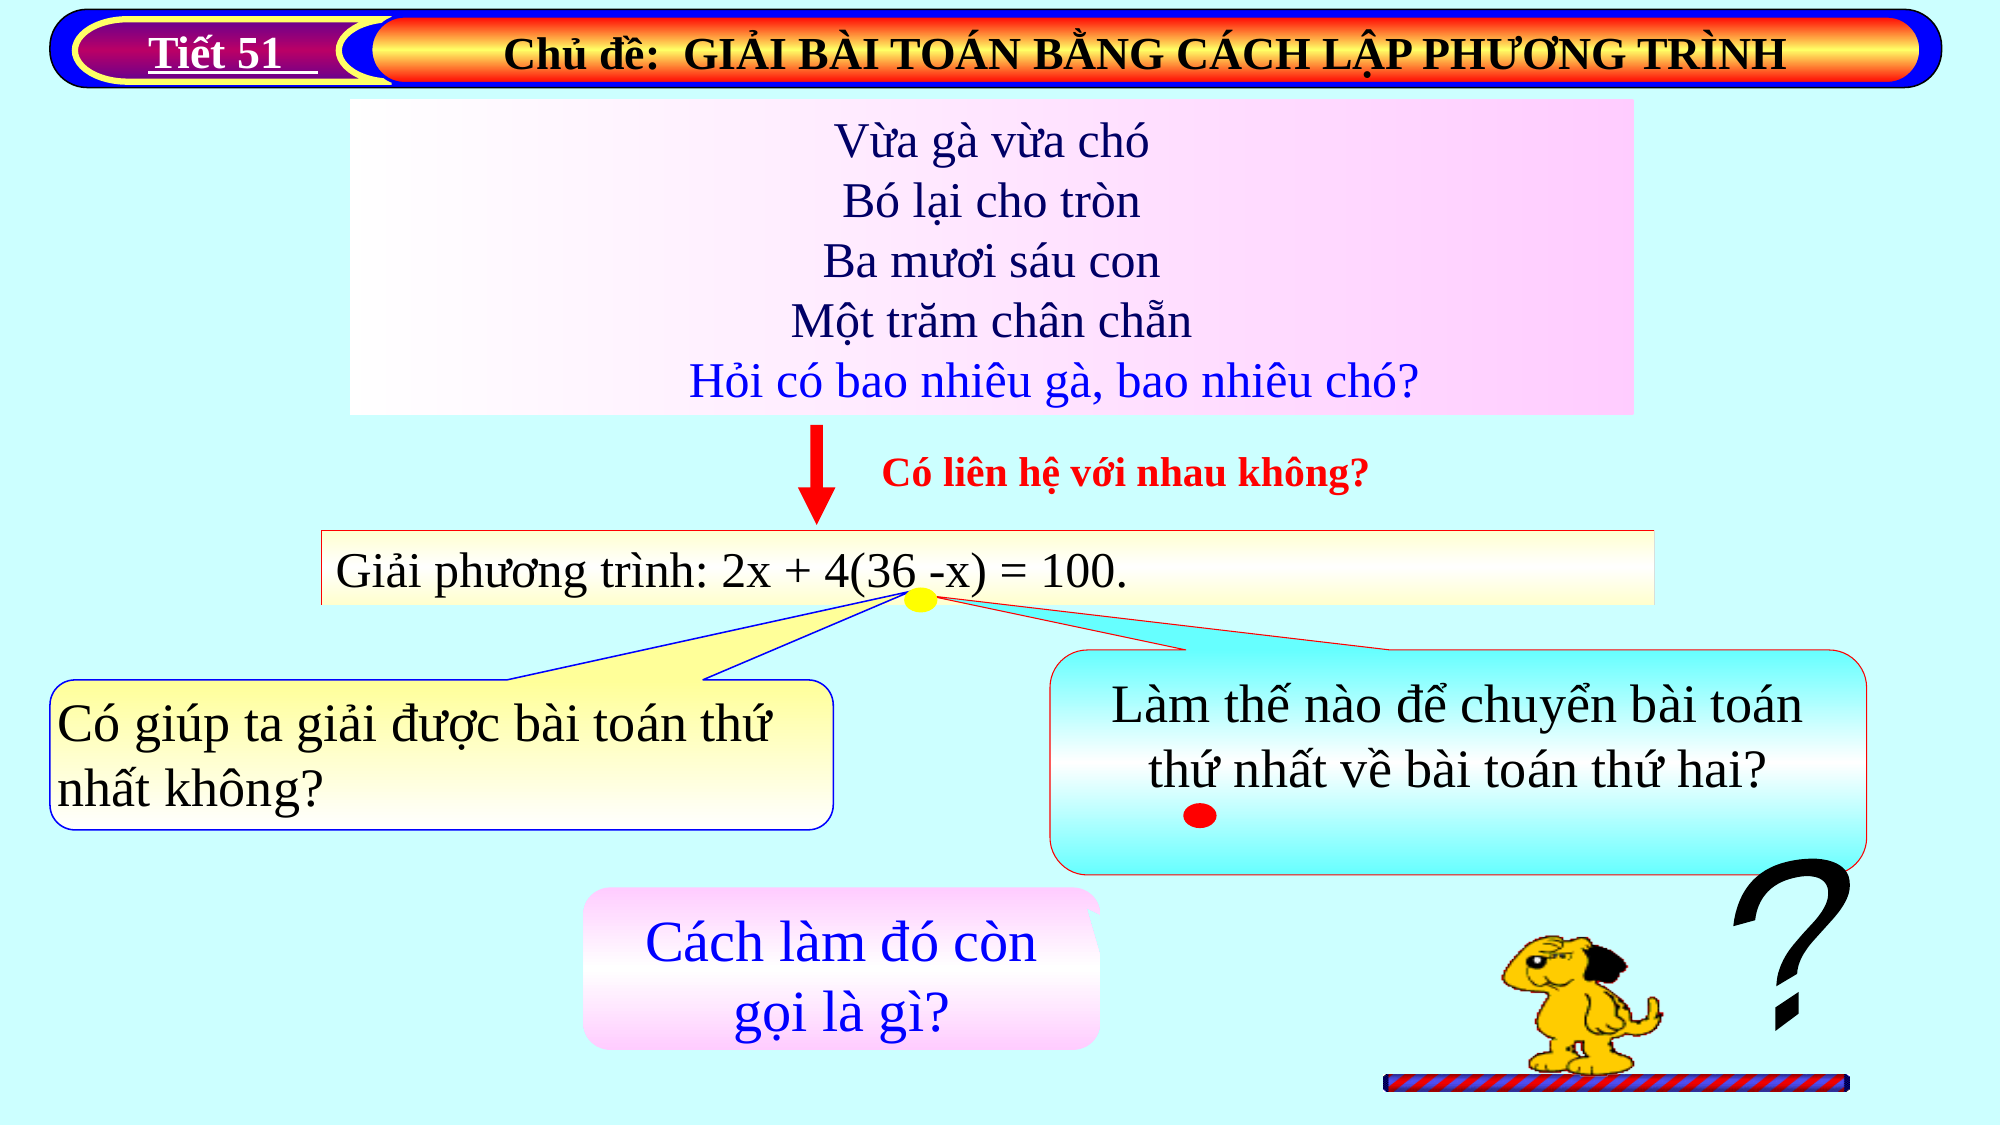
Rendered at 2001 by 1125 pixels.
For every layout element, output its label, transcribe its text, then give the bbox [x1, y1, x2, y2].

text_box Vừa gà vừa chó Bó lại cho tròn Ba mươi sáu con Một trăm chân chẵn Hỏi có bao nhiêu gà, bao nhiêu chó? [350, 99, 1634, 415]
text_box [904, 587, 938, 613]
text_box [49, 9, 1942, 88]
text_box [810, 424, 823, 526]
text_box Giải phương trình: 2x + 4(36 -x) = 100. [320, 530, 1655, 605]
text_box Cách làm đó còn gọi là gì? [583, 887, 1101, 1050]
text_box [1183, 803, 1217, 829]
picture [1383, 912, 1850, 1100]
text_box Có liên hệ với nhau không? [866, 437, 1950, 503]
text_box Làm thế nào để chuyển bài toán thứ nhất về bài toán thứ hai? [937, 596, 1867, 875]
text_box Có giúp ta giải được bài toán thứ nhất không? [49, 591, 908, 830]
